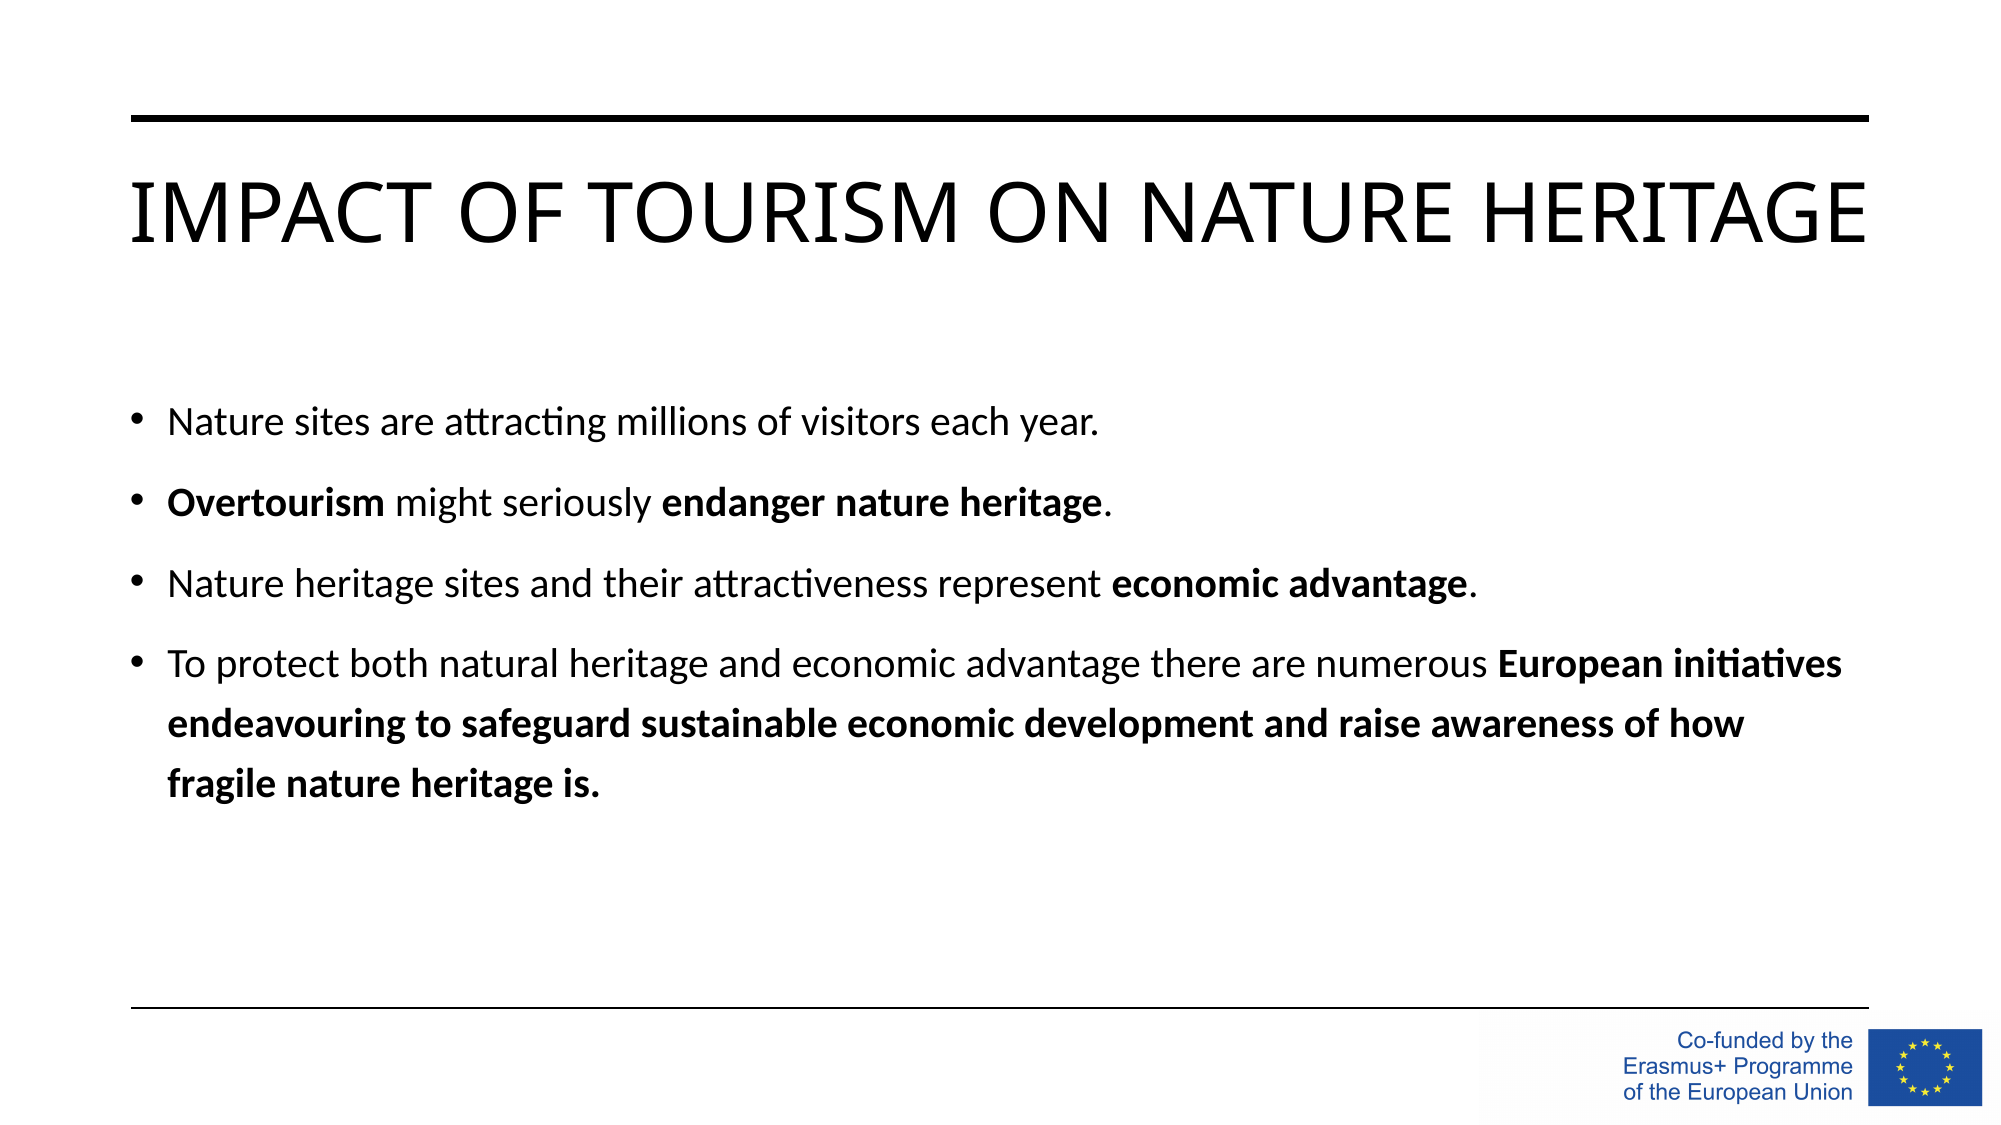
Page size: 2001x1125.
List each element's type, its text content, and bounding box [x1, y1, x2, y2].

picture [1478, 1010, 2000, 1125]
title Impact of tourism on naturE heritage [114, 151, 1934, 377]
list Nature sites are attracting millions of visitors each year. Overtourism might seriously endanger nature heritage. Nature heritage sites and their attractiveness represent economic advantage. To protect both natural heritage and economic advantage there are numerous European initiatives endeavouring to safeguard sustainable economic development and raise awareness of how fragile nature heritage is. [114, 376, 1869, 973]
